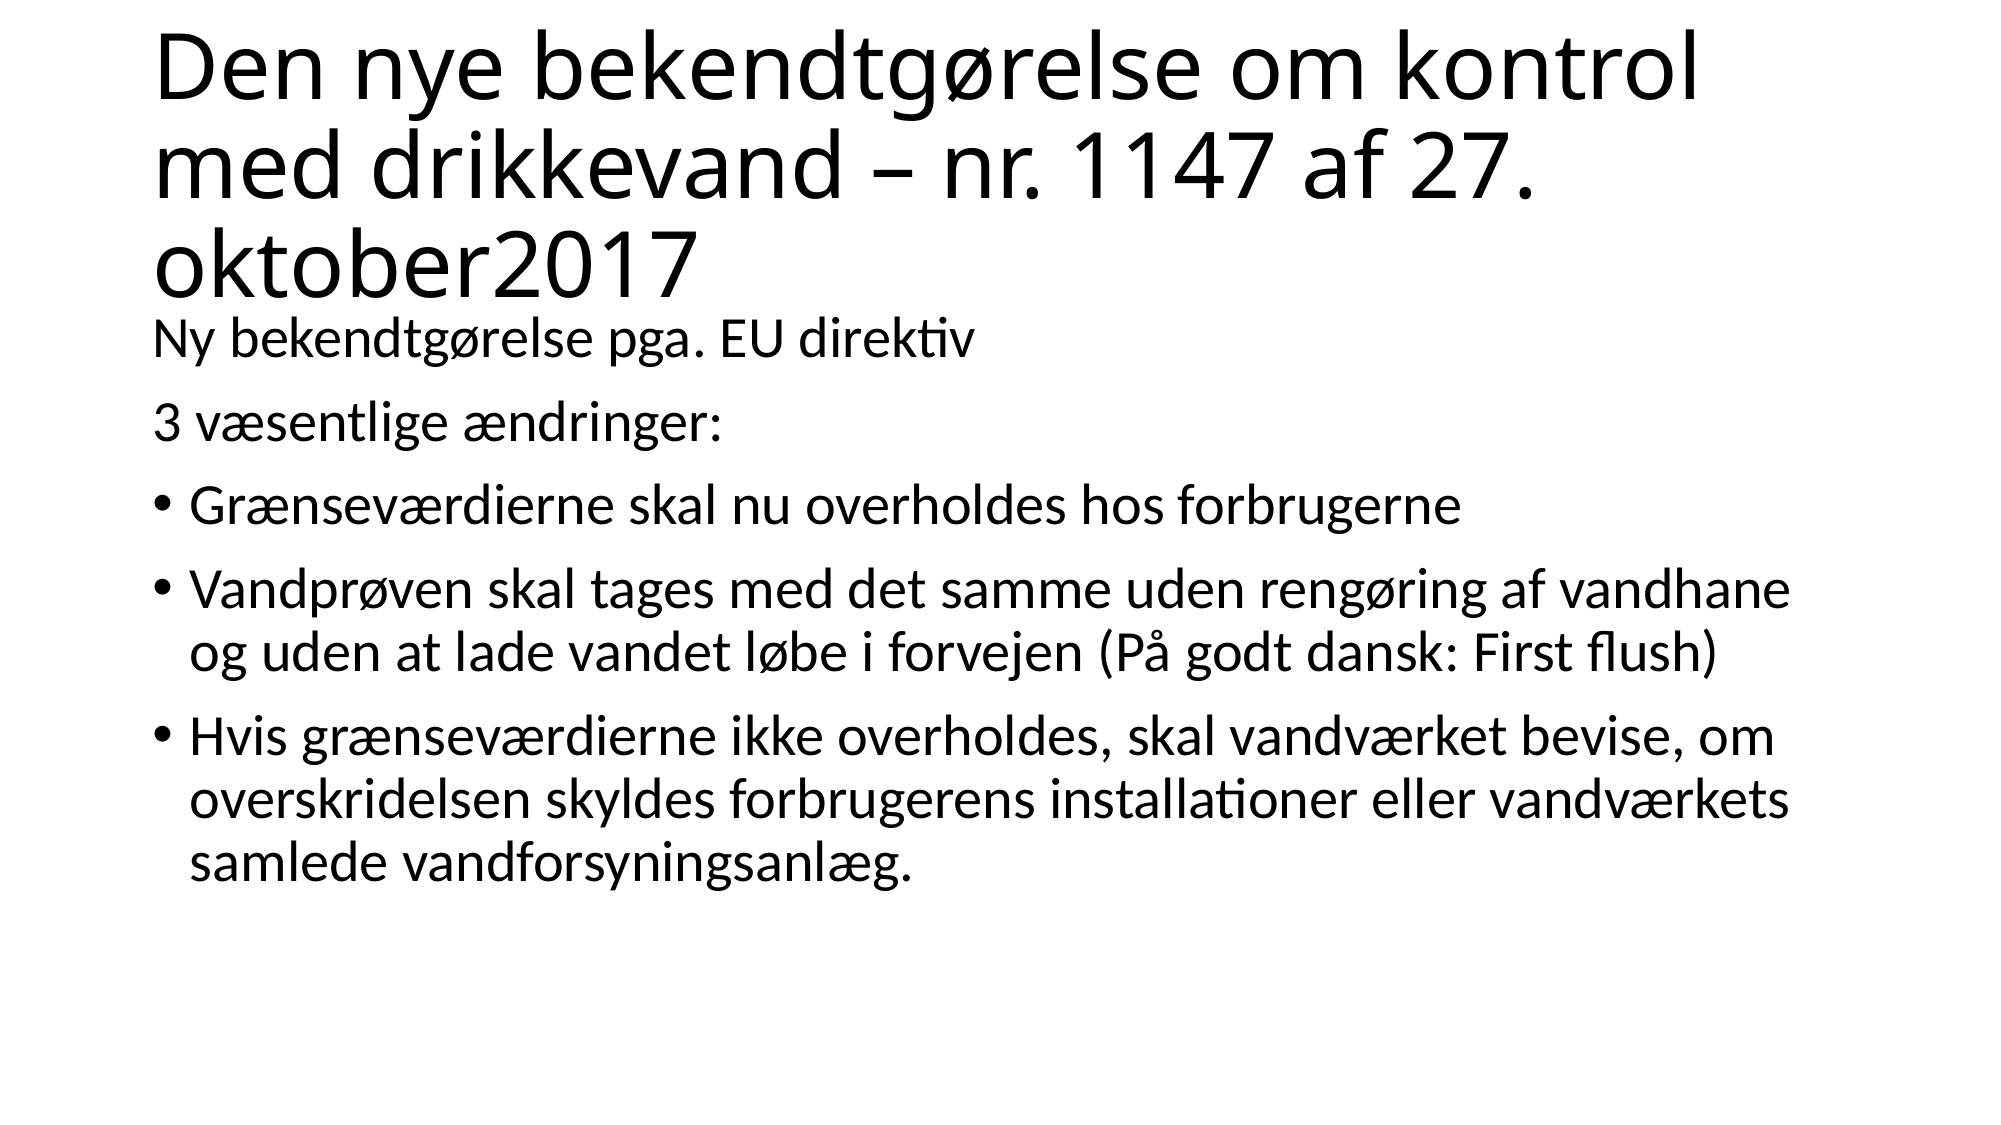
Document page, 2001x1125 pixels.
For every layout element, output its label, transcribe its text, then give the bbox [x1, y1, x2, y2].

list Ny bekendtgørelse pga. EU direktiv 3 væsentlige ændringer: Grænseværdierne skal nu overholdes hos forbrugerne Vandprøven skal tages med det samme uden rengøring af vandhane og uden at lade vandet løbe i forvejen (På godt dansk: First flush) Hvis grænseværdierne ikke overholdes, skal vandværket bevise, om overskridelsen skyldes forbrugerens installationer eller vandværkets samlede vandforsyningsanlæg. [137, 299, 1863, 1014]
title Den nye bekendtgørelse om kontrol med drikkevand – nr. 1147 af 27. oktober2017 [137, 59, 1863, 278]
